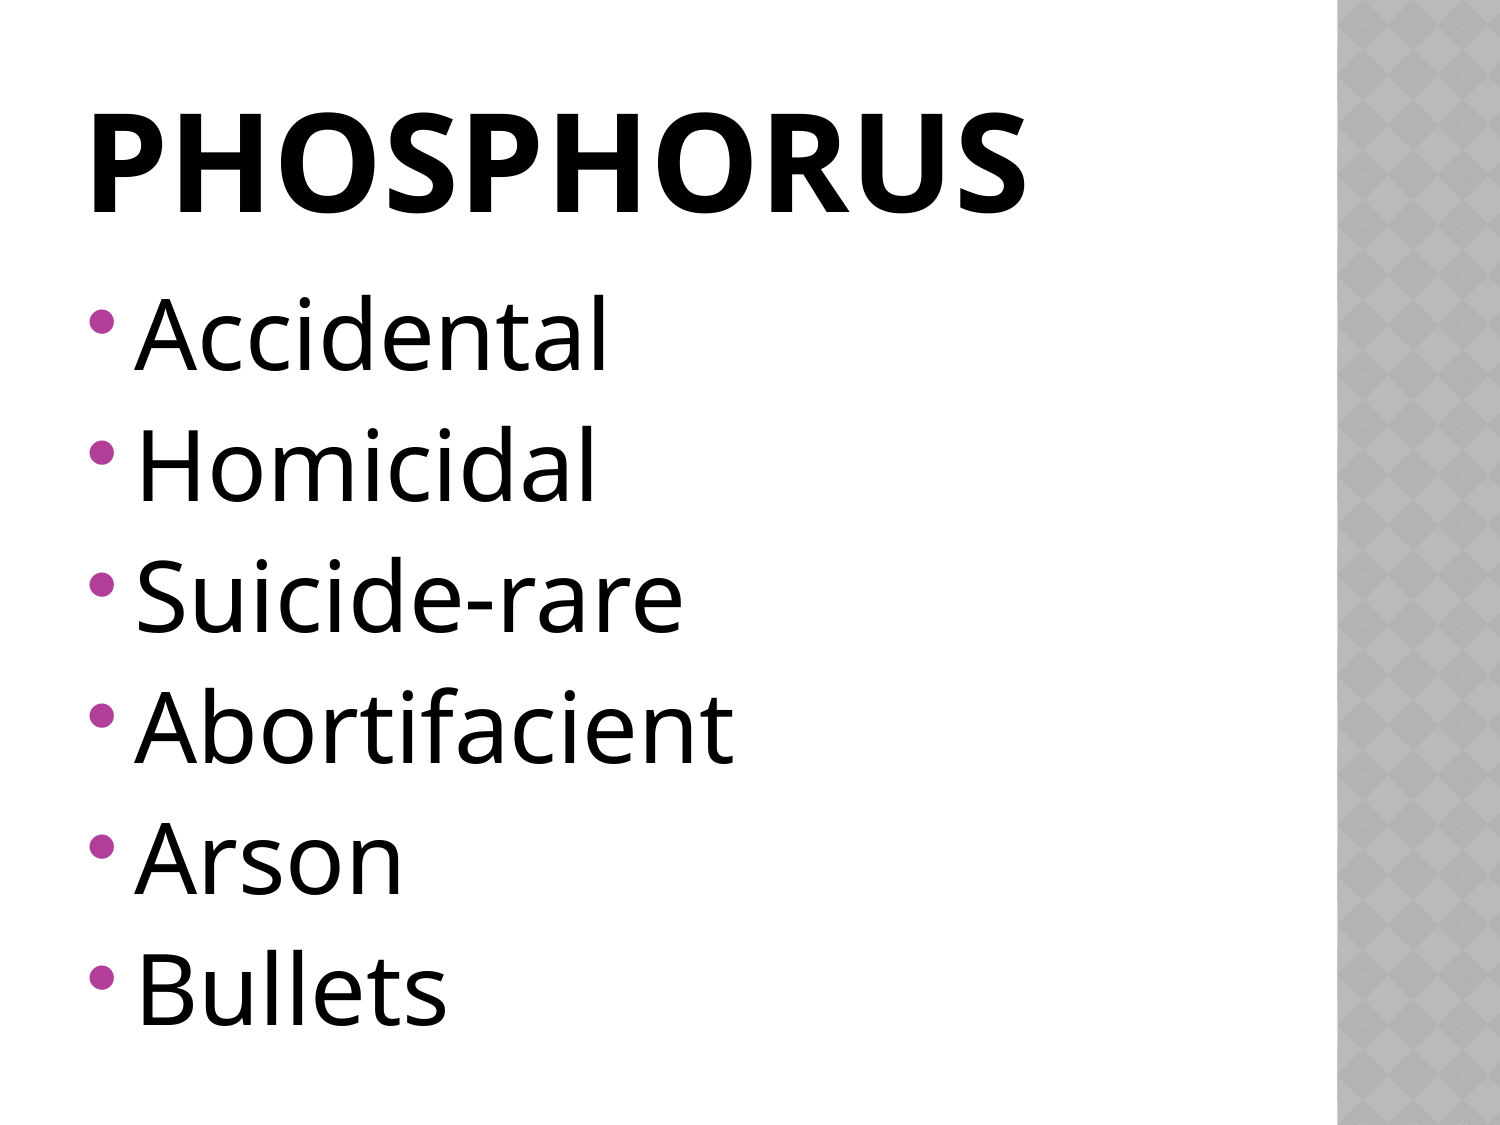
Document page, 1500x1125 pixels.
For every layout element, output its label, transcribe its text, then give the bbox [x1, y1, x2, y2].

title PHOSPHORUS [75, 52, 1263, 240]
list Accidental Homicidal Suicide-rare Abortifacient Arson Bullets [75, 264, 1263, 1059]
